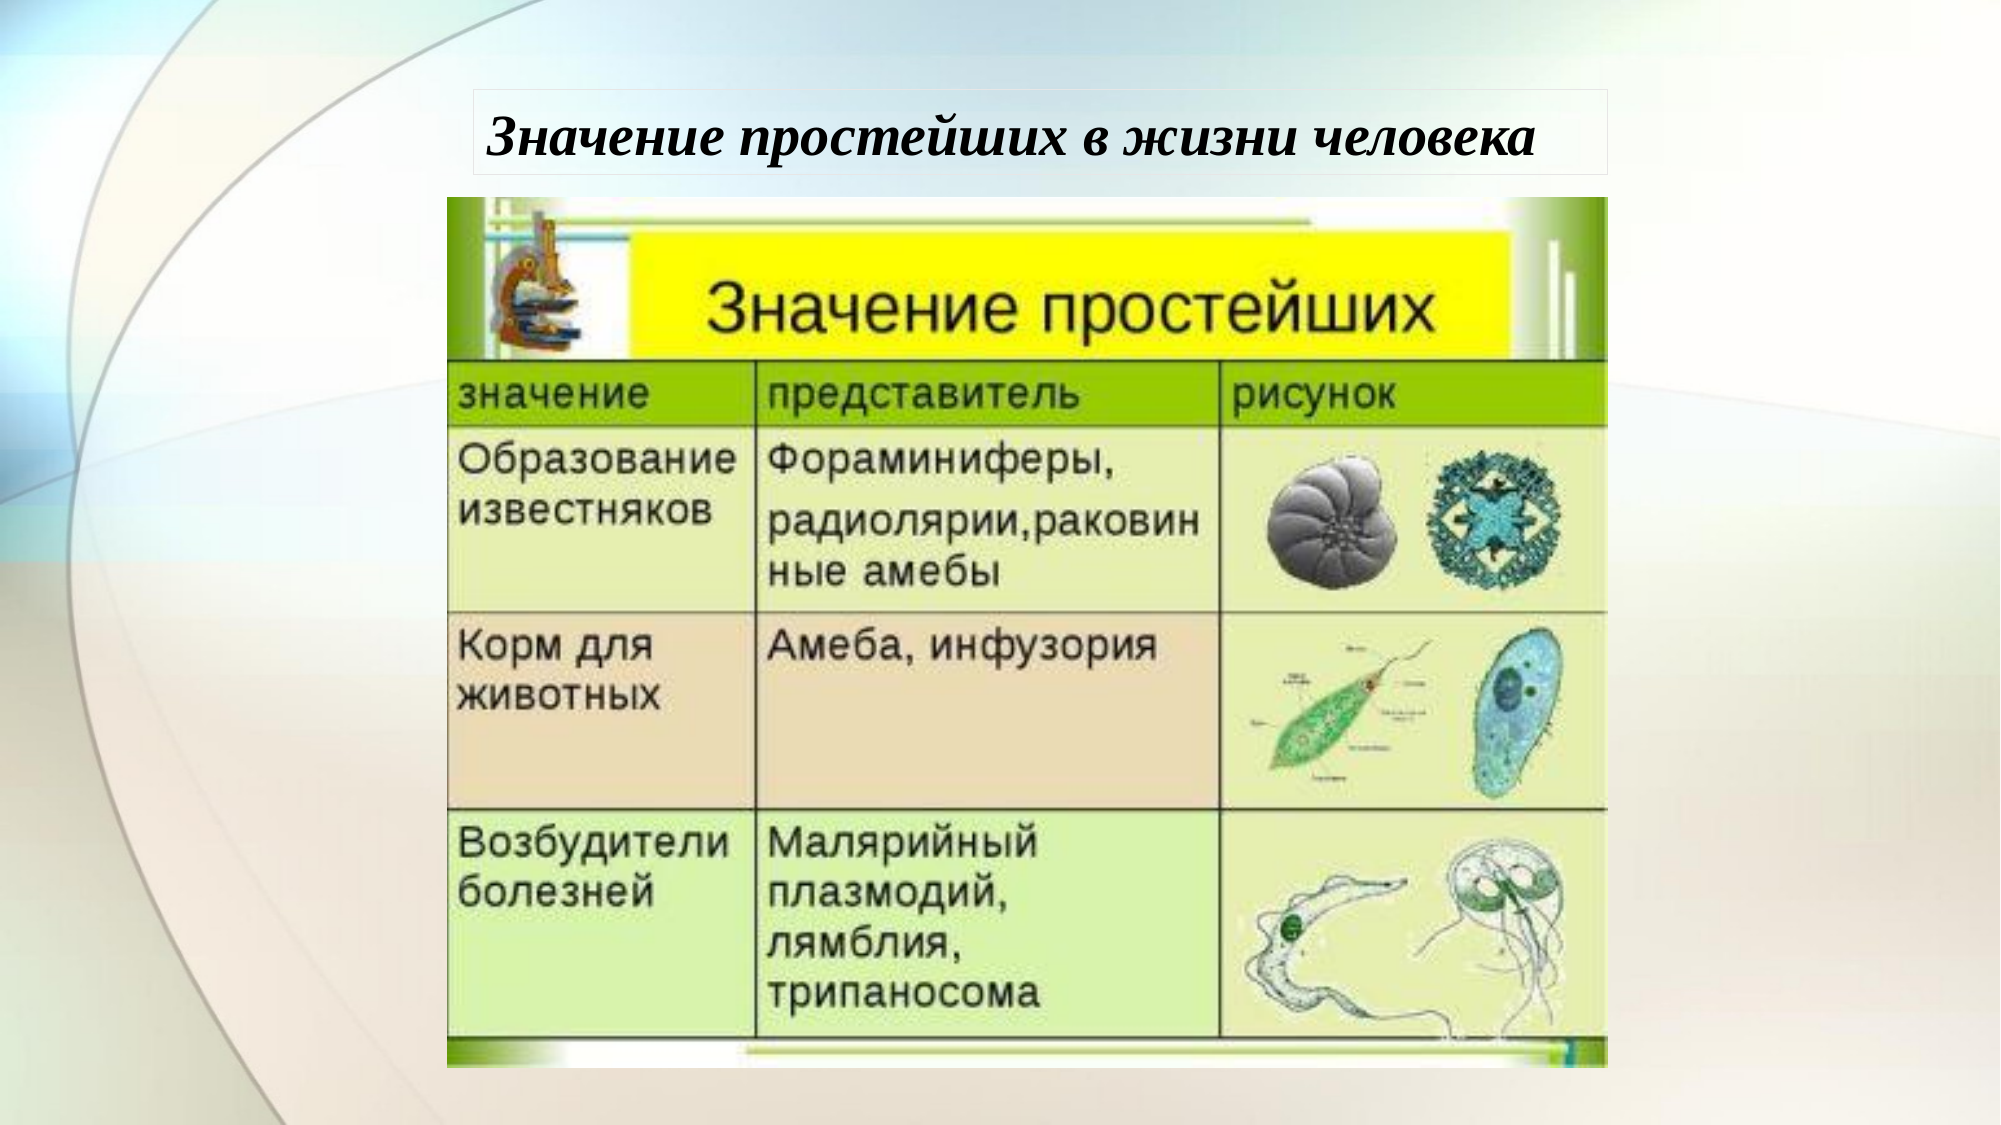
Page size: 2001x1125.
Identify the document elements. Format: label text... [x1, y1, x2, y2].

picture [0, 0, 2001, 1125]
text_box Значение простейших в жизни человека [473, 89, 1608, 175]
